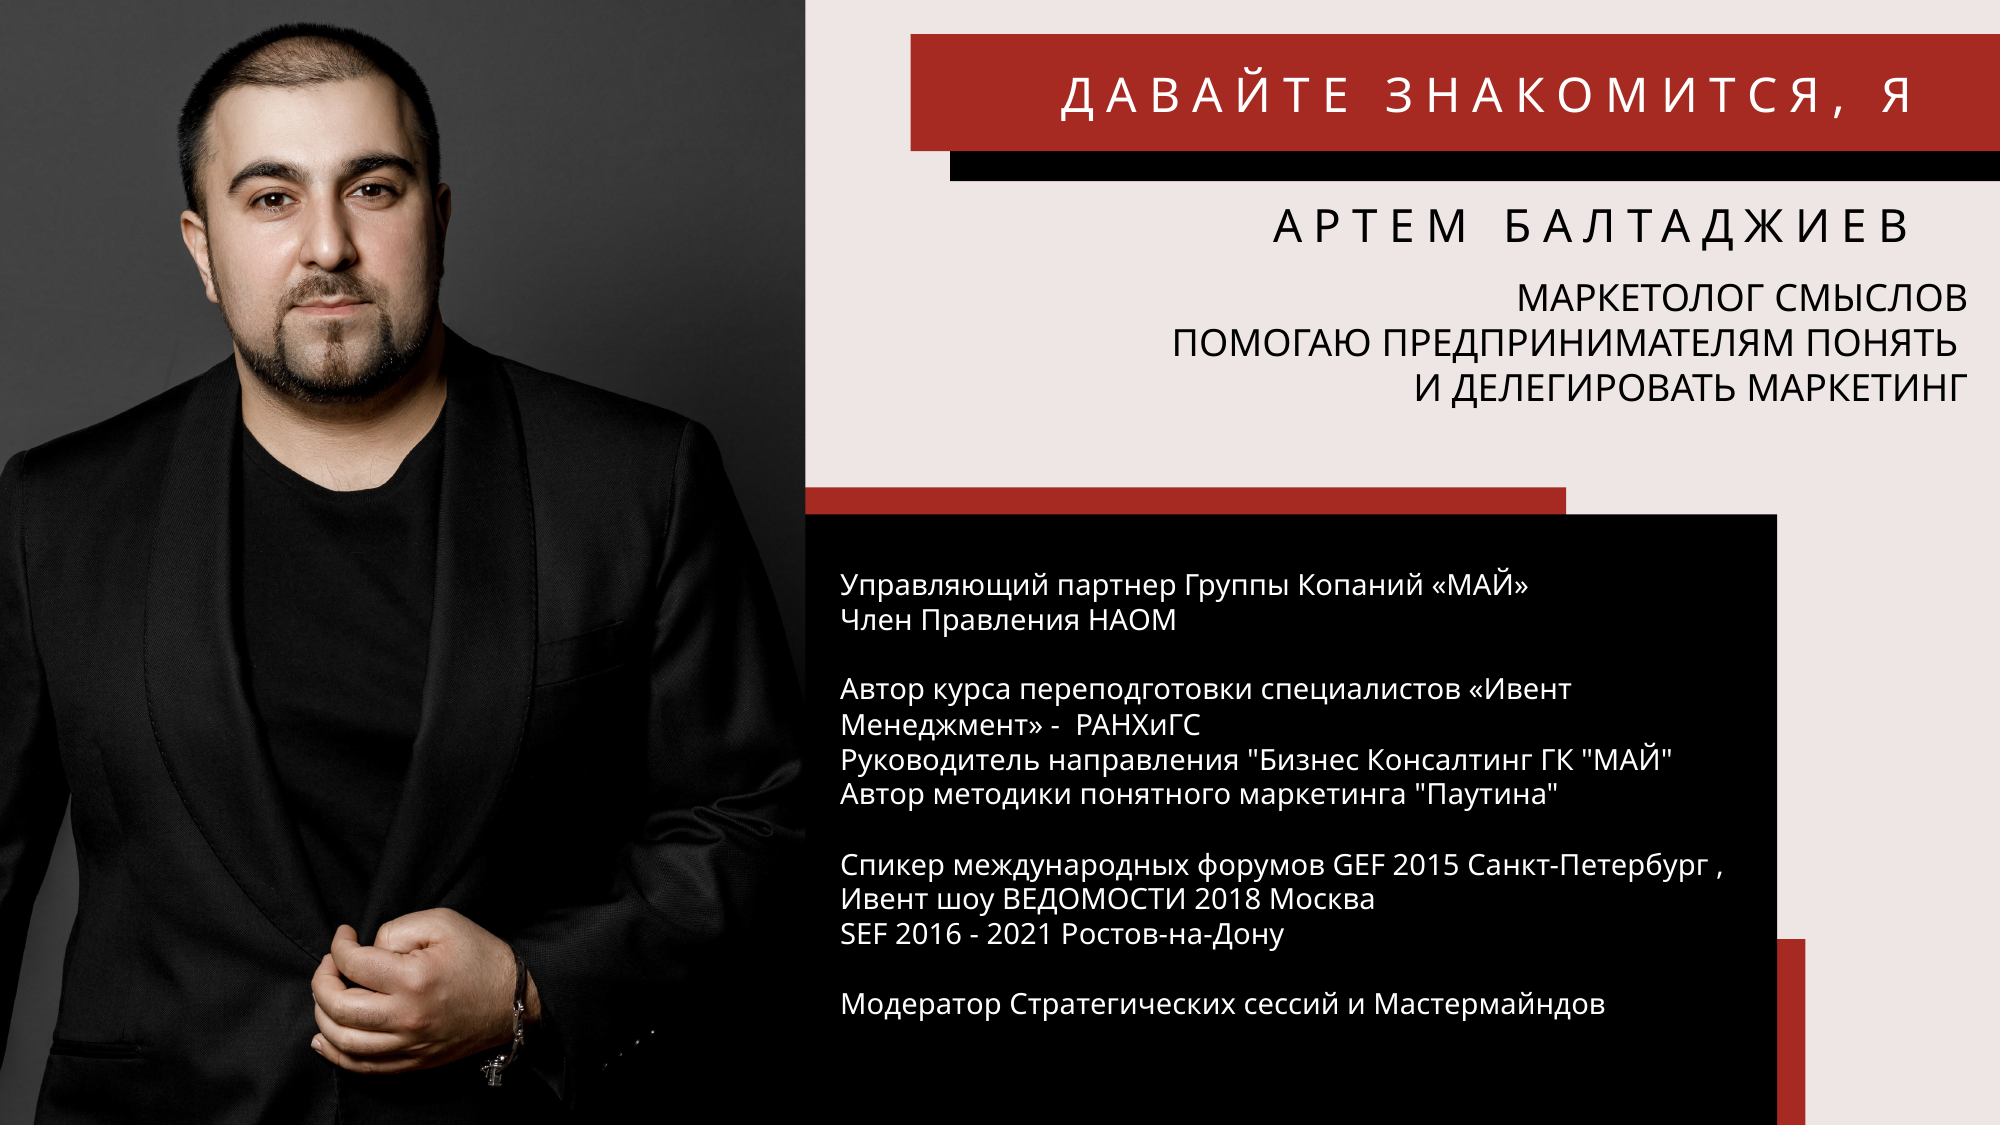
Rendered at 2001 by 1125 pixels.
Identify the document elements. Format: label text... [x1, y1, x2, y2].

text_box Управляющий партнер Группы Копаний «МАЙ» Член Правления НАОМ Автор курса переподготовки специалистов «Ивент Менеджмент» - РАНХиГС Руководитель направления "Бизнес Консалтинг ГК "МАЙ" Автор методики понятного маркетинга "Паутина" Спикер международных форумов GEF 2015 Санкт-Петербург , Ивент шоу ВЕДОМОСТИ 2018 Москва SEF 2016 - 2021 Ростов-на-Дону Модератор Стратегических сессий и Мастермайндов [832, 558, 1736, 1028]
text_box [806, 487, 1567, 514]
picture [0, 0, 806, 1125]
text_box АРТЕМ Балтаджиев МАРКЕТОЛОГ СМЫСЛОВ ПОМОГАЮ ПРЕДПРИНИМАТЕЛЯМ ПОНЯТЬ И ДЕЛЕГИРОВАТЬ МАРКЕТИНГ [921, 189, 1976, 462]
text_box [1778, 939, 1806, 1125]
text_box [950, 152, 2000, 182]
text_box [910, 34, 2000, 152]
text_box ДАВАЙТЕ ЗНАКОМИТСЯ, Я [1053, 56, 1946, 130]
text_box [806, 514, 1778, 1125]
